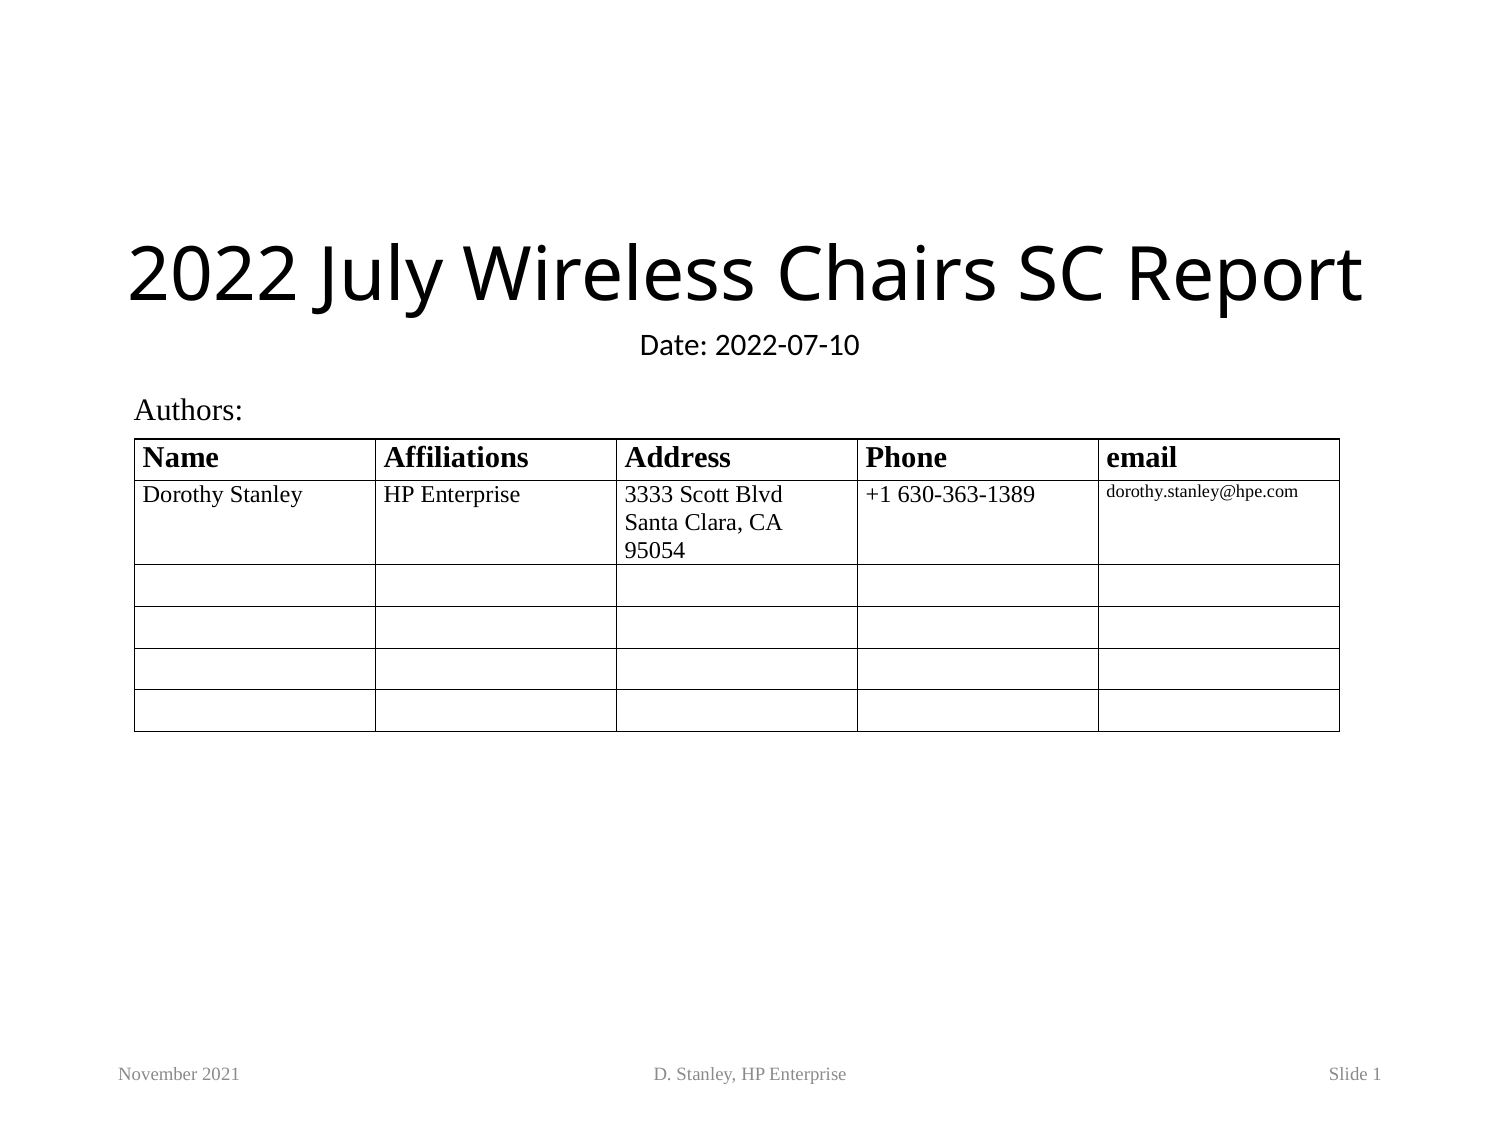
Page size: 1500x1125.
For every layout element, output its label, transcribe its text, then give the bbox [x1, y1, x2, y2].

subtitle Date: 2022-07-10 [225, 320, 1275, 380]
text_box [123, 438, 1377, 768]
slide_number Slide 1 [1059, 1042, 1397, 1103]
footer D. Stanley, HP Enterprise [496, 1042, 1004, 1103]
title 2022 July Wireless Chairs SC Report [108, 143, 1384, 325]
text_box Authors: [122, 383, 301, 431]
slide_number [103, 1042, 441, 1103]
